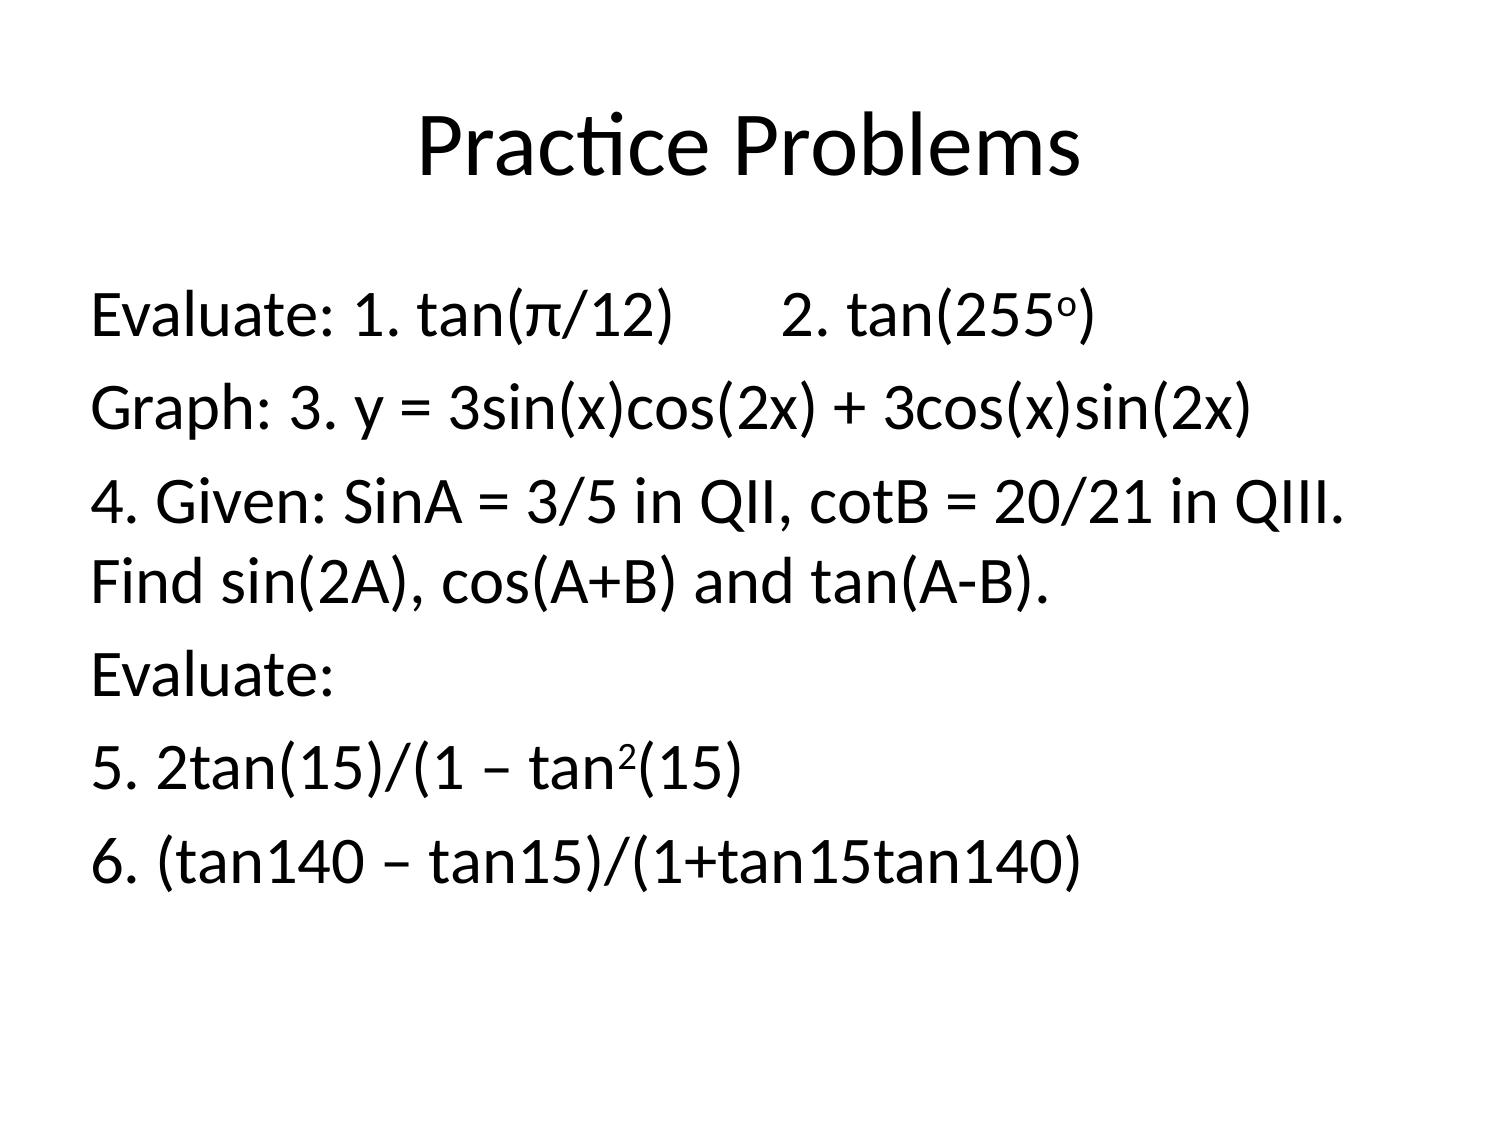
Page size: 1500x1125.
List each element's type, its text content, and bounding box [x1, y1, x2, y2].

list Evaluate: 1. tan(π/12) 2. tan(255o) Graph: 3. y = 3sin(x)cos(2x) + 3cos(x)sin(2x) 4. Given: SinA = 3/5 in QII, cotB = 20/21 in QIII. Find sin(2A), cos(A+B) and tan(A-B). Evaluate: 5. 2tan(15)/(1 – tan2(15) 6. (tan140 – tan15)/(1+tan15tan140) [75, 262, 1425, 1005]
title Practice Problems [75, 45, 1425, 233]
